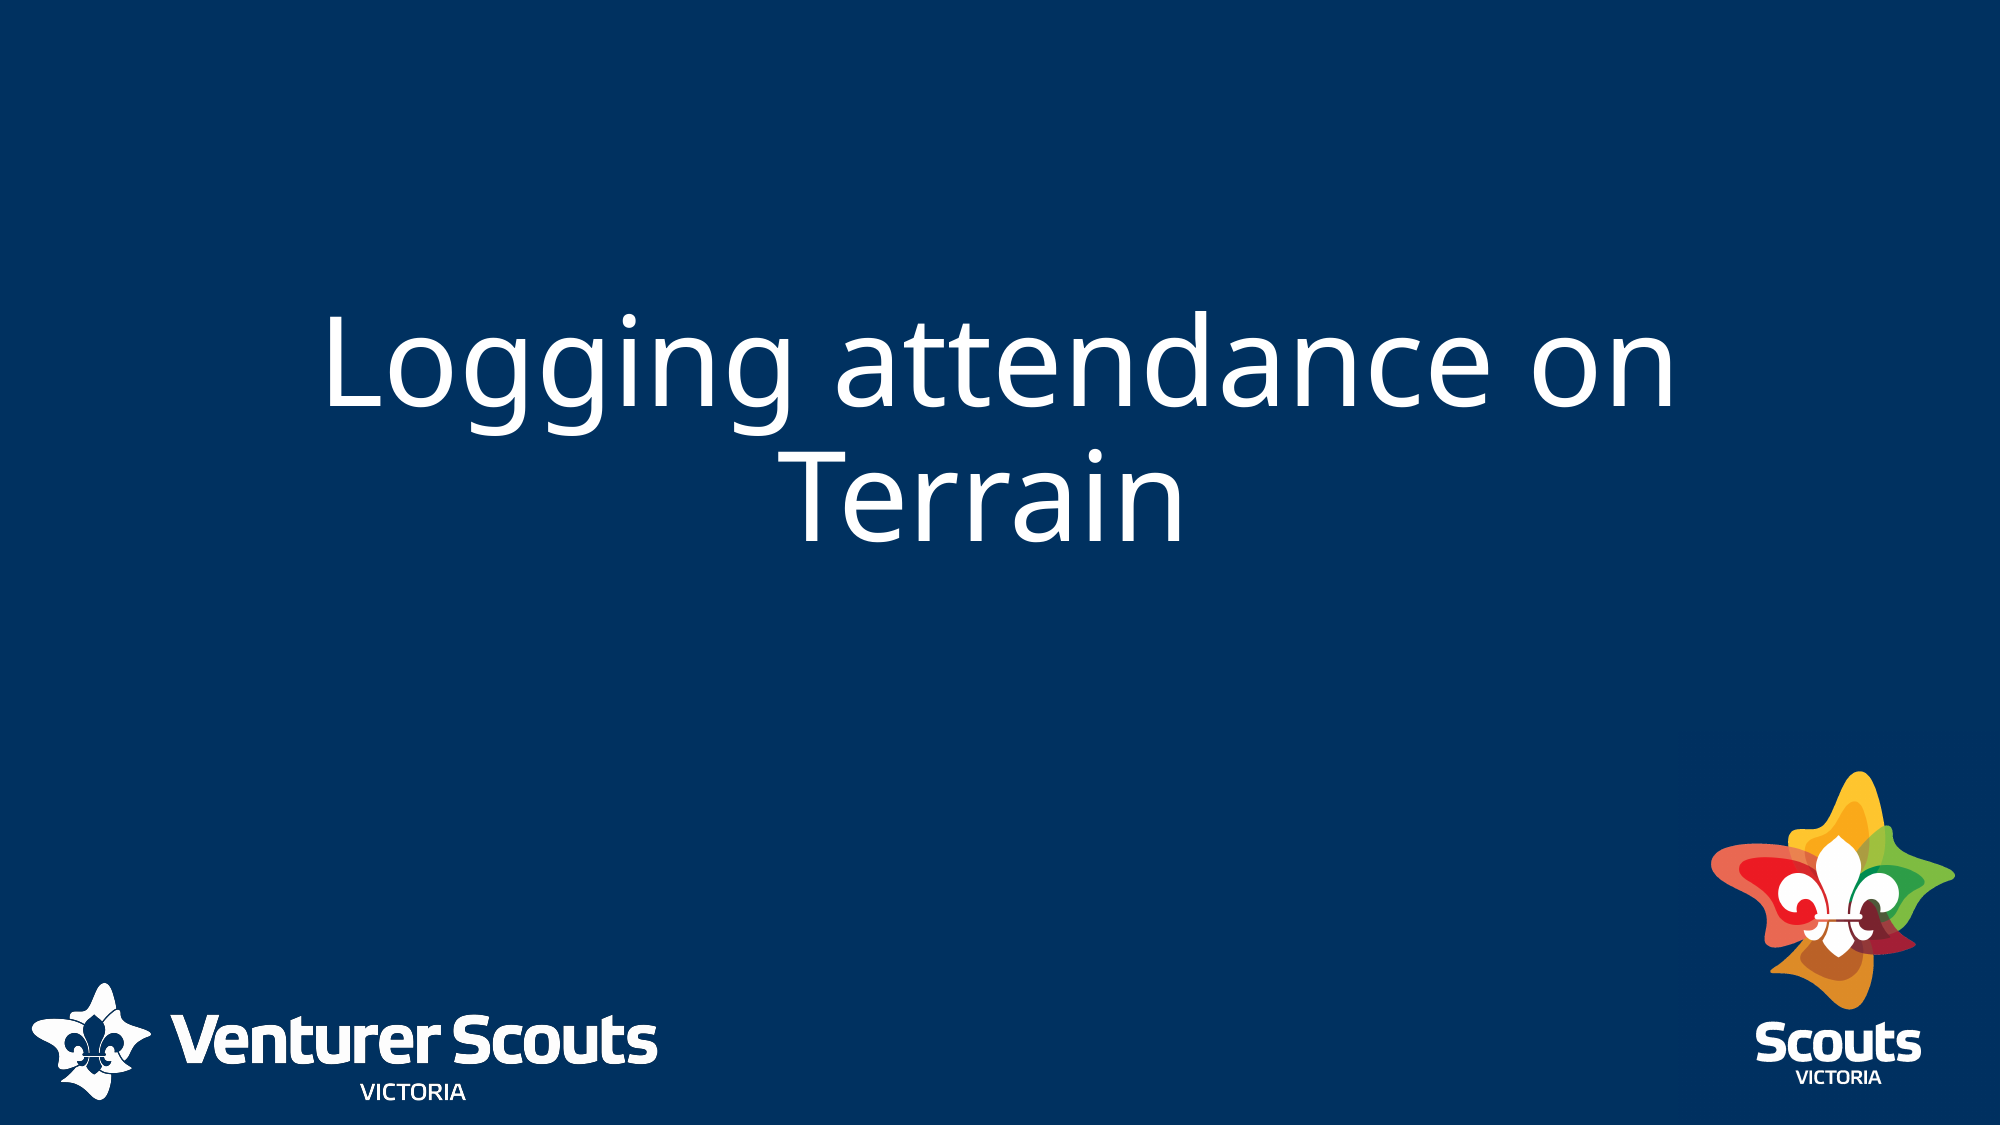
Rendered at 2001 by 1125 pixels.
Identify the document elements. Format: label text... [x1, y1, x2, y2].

picture [1678, 731, 2000, 1124]
title Logging attendance on Terrain [249, 184, 1750, 576]
picture [7, 958, 682, 1125]
